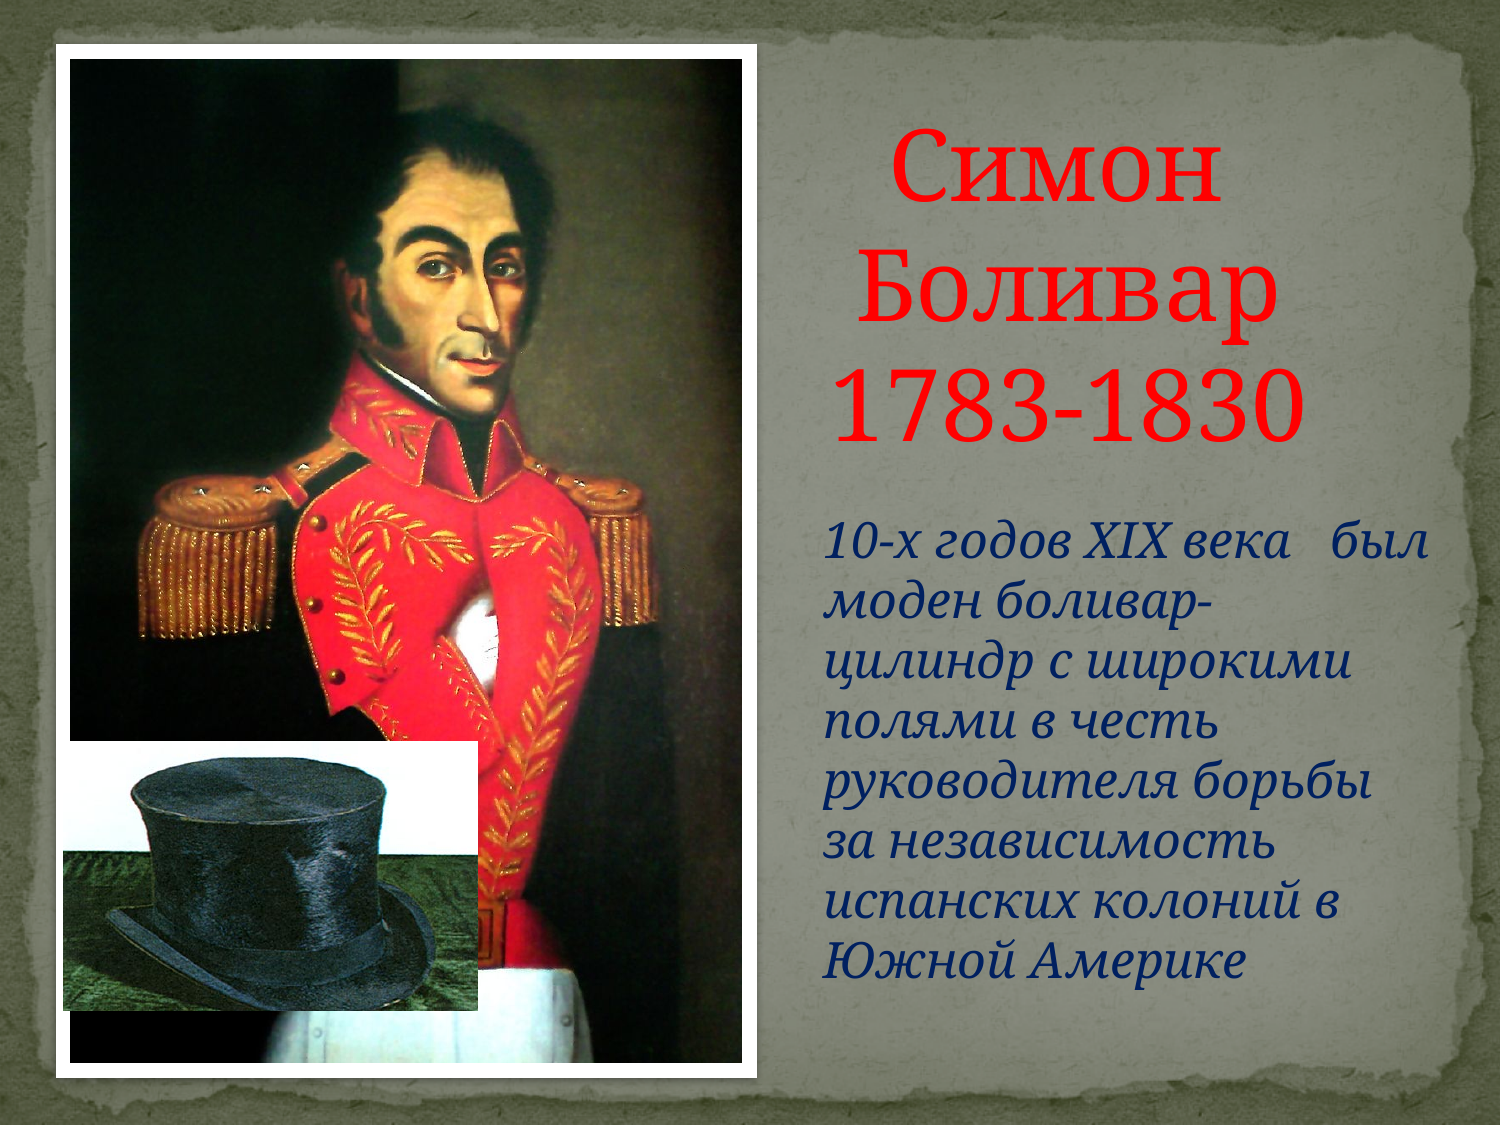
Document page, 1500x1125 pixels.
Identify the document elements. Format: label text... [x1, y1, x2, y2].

picture [63, 59, 742, 1063]
text_box 10-х годов XIX века был моден боливар- цилиндр с широкими полями в честь руководителя борьбы за независимость испанских колоний в Южной Америке [808, 441, 1453, 996]
text_box Симон Боливар 1783-1830 [814, 93, 1324, 441]
